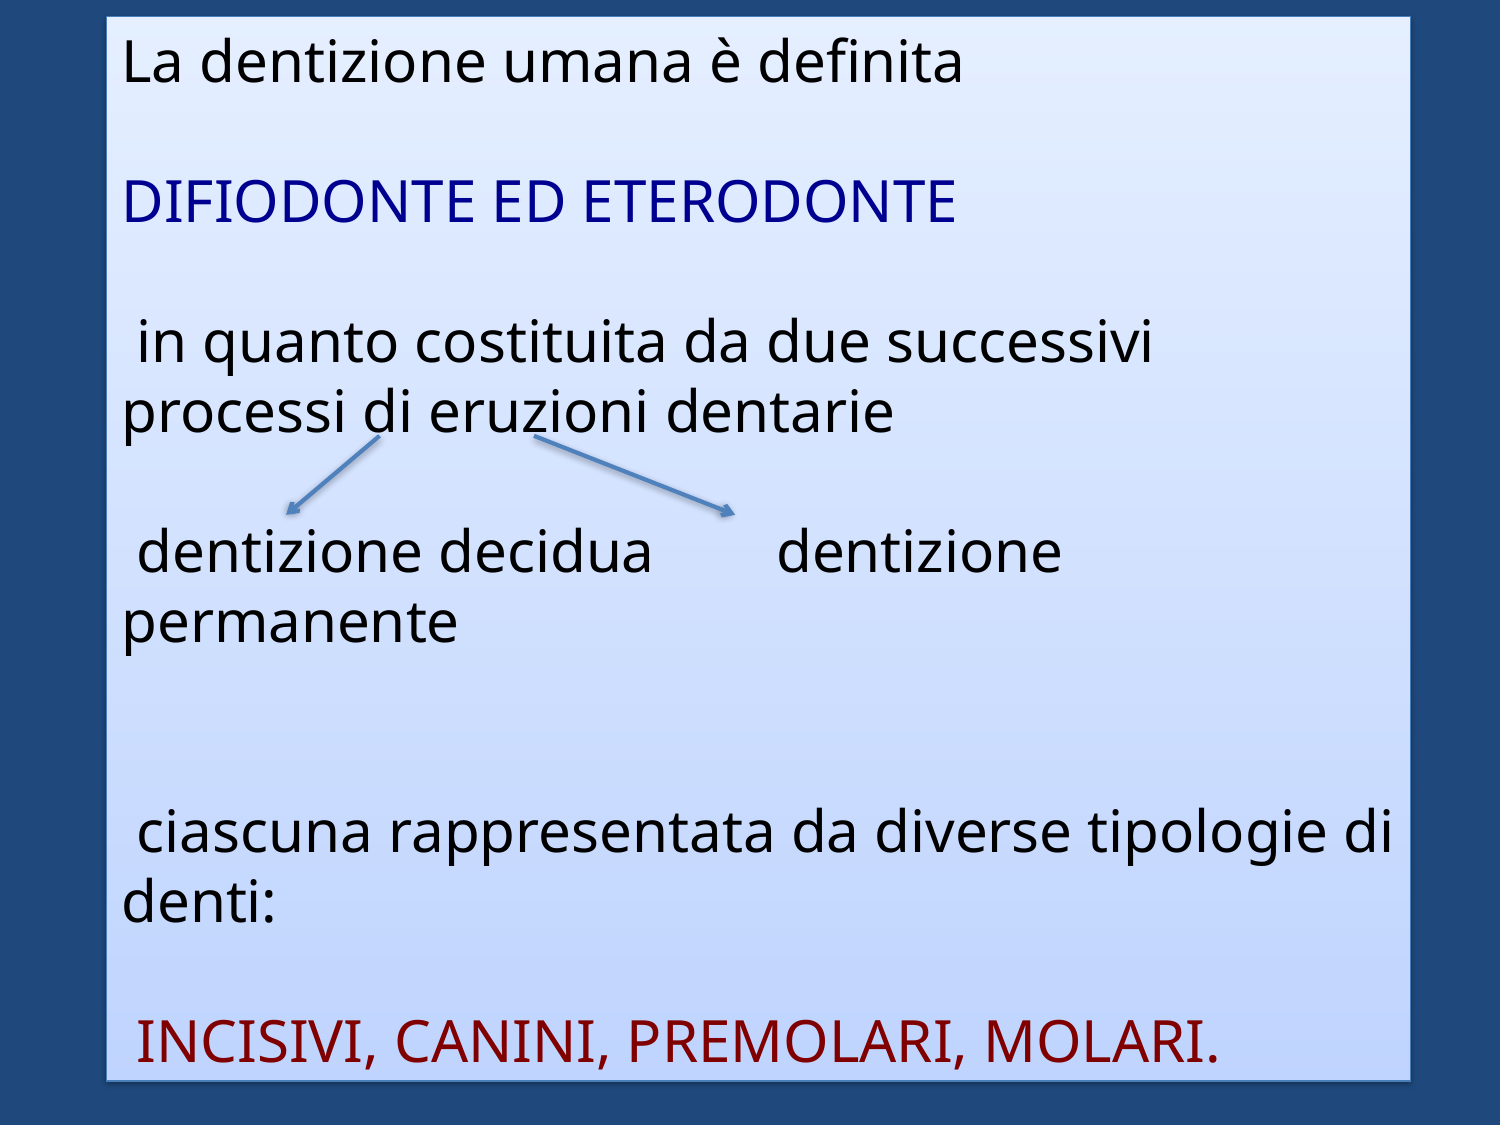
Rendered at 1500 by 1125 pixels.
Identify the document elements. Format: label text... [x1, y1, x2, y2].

text_box La dentizione umana è definita difiodonte ed eterodonte in quanto costituita da due successivi processi di eruzioni dentarie dentizione decidua dentizione permanente ciascuna rappresentata da diverse tipologie di denti: incisivi, canini, premolari, molari. [106, 16, 1411, 1082]
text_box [533, 435, 736, 516]
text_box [285, 435, 380, 516]
